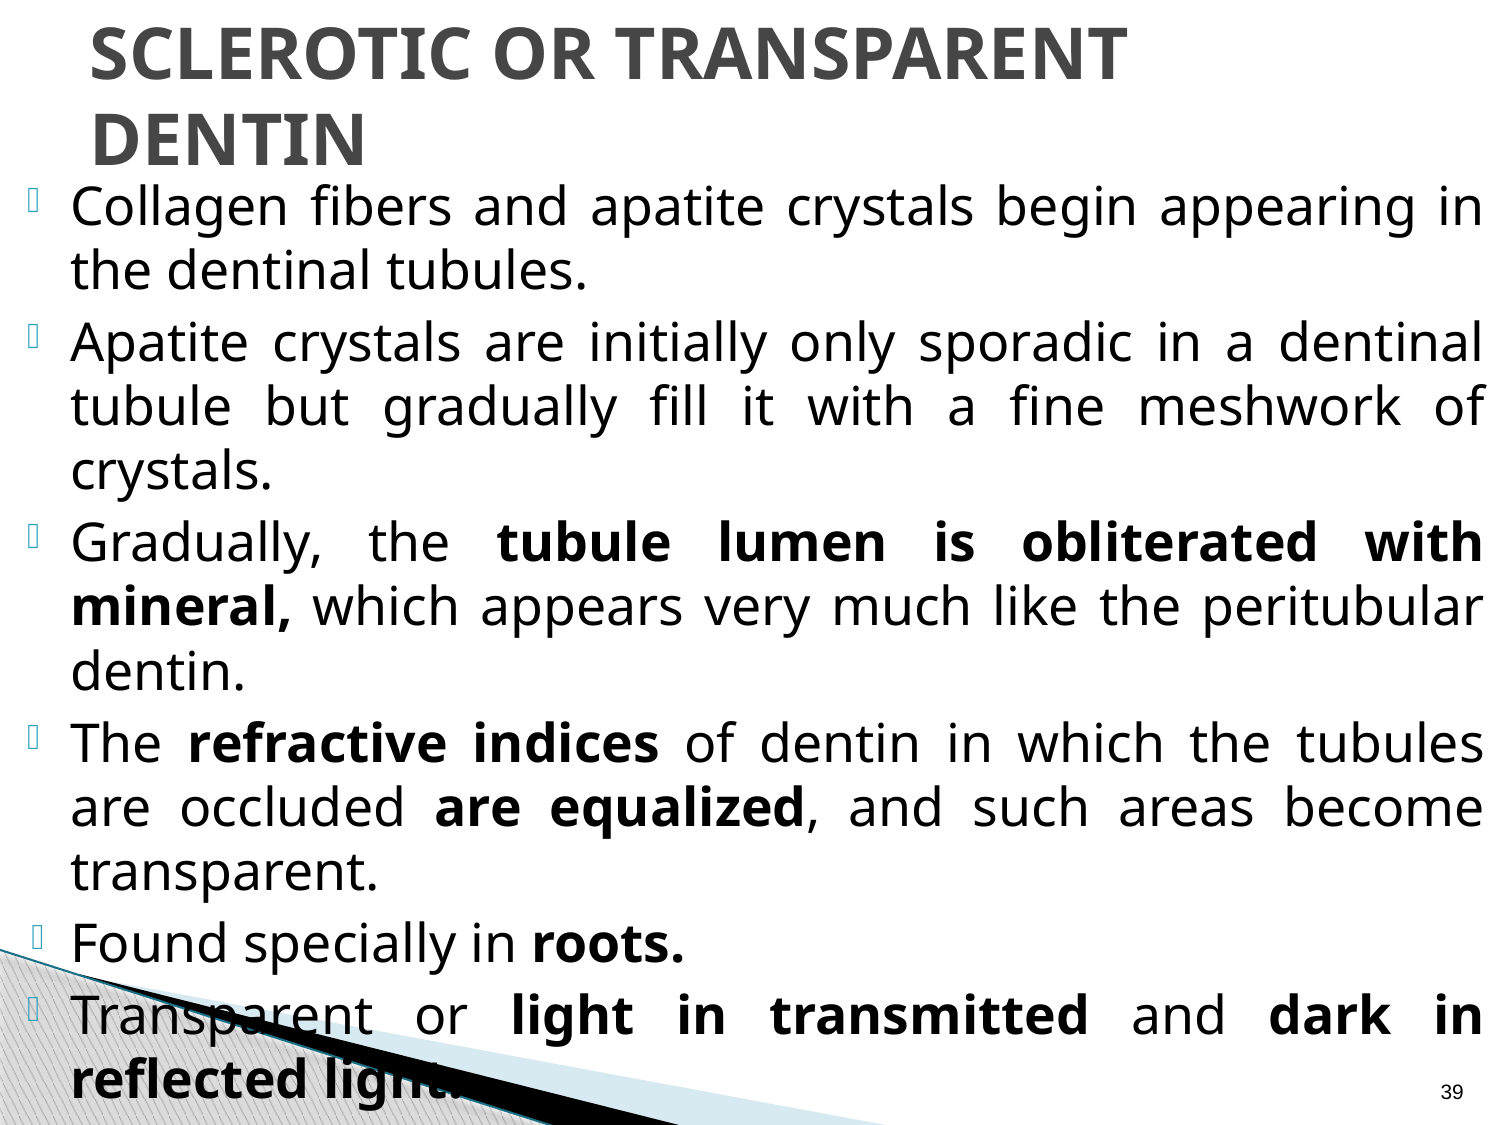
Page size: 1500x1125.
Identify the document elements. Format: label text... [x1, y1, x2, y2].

slide_number 39 [1418, 1051, 1479, 1112]
list Collagen fibers and apatite crystals begin appearing in the dentinal tubules. Apatite crystals are initially only sporadic in a dentinal tubule but gradually fill it with a fine meshwork of crystals. Gradually, the tubule lumen is obliterated with mineral, which appears very much like the peritubular dentin. The refractive indices of dentin in which the tubules are occluded are equalized, and such areas become transparent. Found specially in roots. Transparent or light in transmitted and dark in reflected light. [0, 164, 1500, 1125]
title SCLEROTIC OR TRANSPARENT DENTIN [75, 0, 1425, 188]
